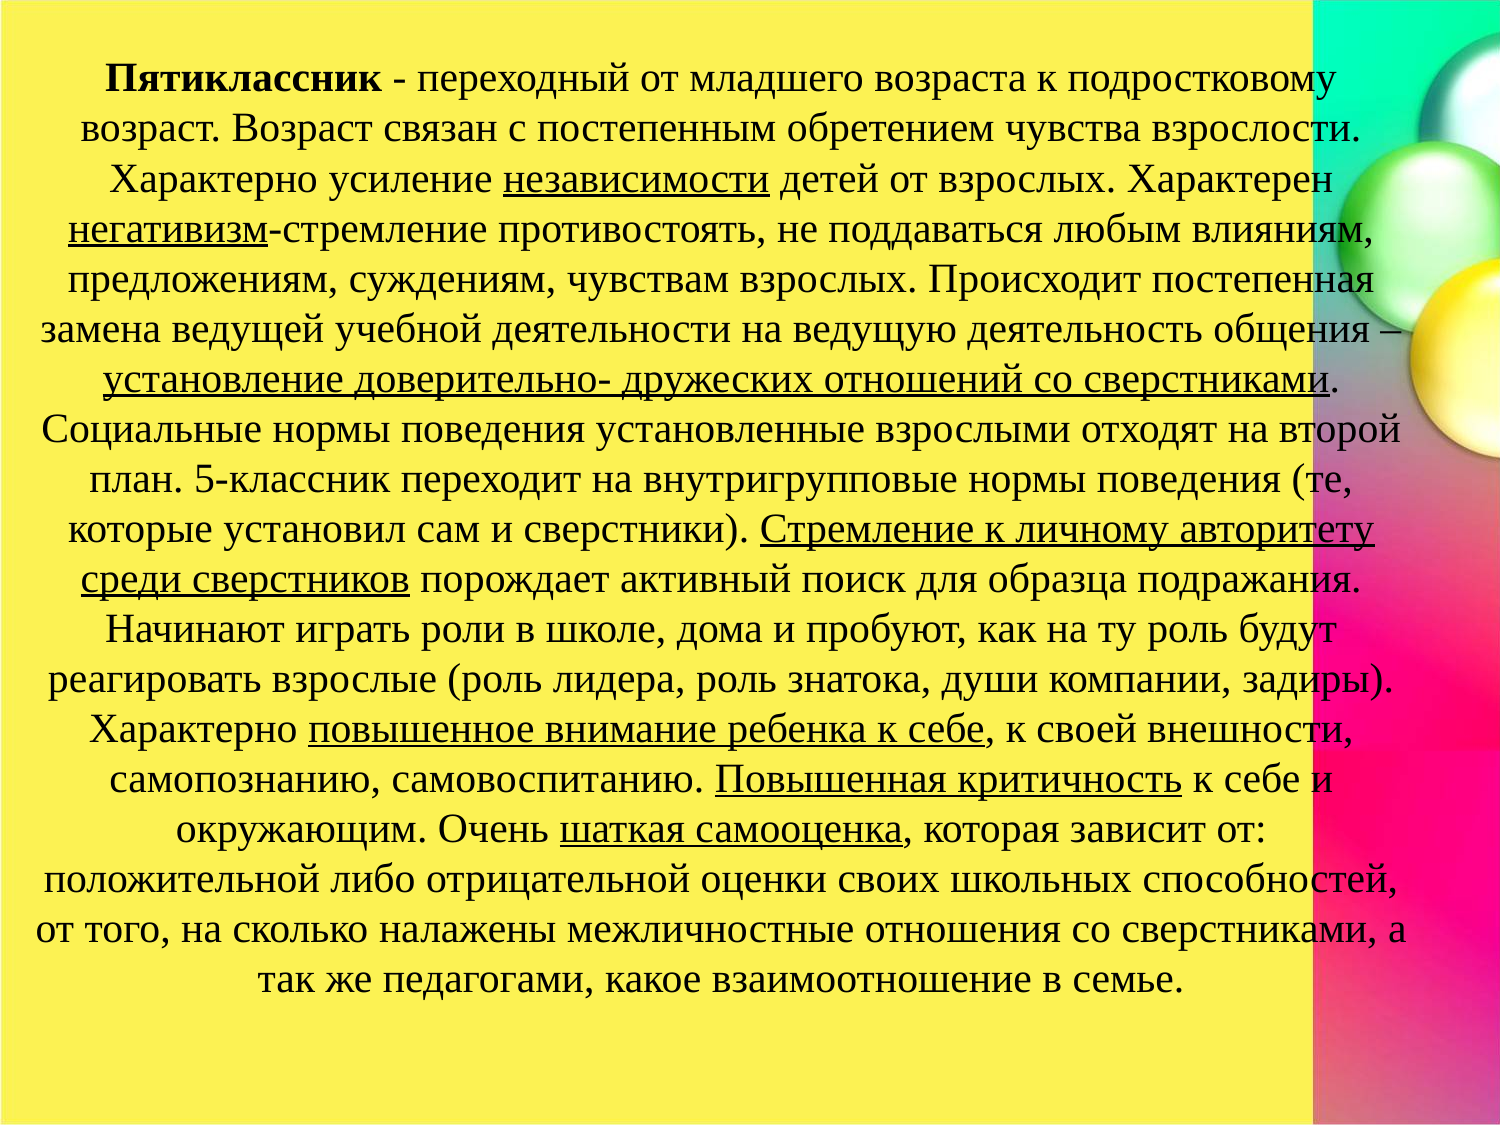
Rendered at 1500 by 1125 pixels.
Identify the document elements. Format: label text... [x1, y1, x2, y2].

list Пятиклассник - переходный от младшего возраста к подростковому возраст. Возраст связан с постепенным обретением чувства взрослости. Характерно усиление независимости детей от взрослых. Характерен негативизм-стремление противостоять, не поддаваться любым влияниям, предложениям, суждениям, чувствам взрослых. Происходит постепенная замена ведущей учебной деятельности на ведущую деятельность общения – установление доверительно- дружеских отношений со сверстниками. Социальные нормы поведения установленные взрослыми отходят на второй план. 5-классник переходит на внутригрупповые нормы поведения (те, которые установил сам и сверстники). Стремление к личному авторитету среди сверстников порождает активный поиск для образца подражания. Начинают играть роли в школе, дома и пробуют, как на ту роль будут реагировать взрослые (роль лидера, роль знатока, души компании, задиры). Характерно повышенное внимание ребенка к себе, к своей внешности, самопознанию, самовоспитанию. Повышенная критичность к себе и окружающим. Очень шаткая самооценка, которая зависит от: положительной либо отрицательной оценки своих школьных способностей, от того, на сколько налажены межличностные отношения со сверстниками, а так же педагогами, какое взаимоотношение в семье. [17, 42, 1425, 1005]
picture [0, 0, 1500, 1125]
